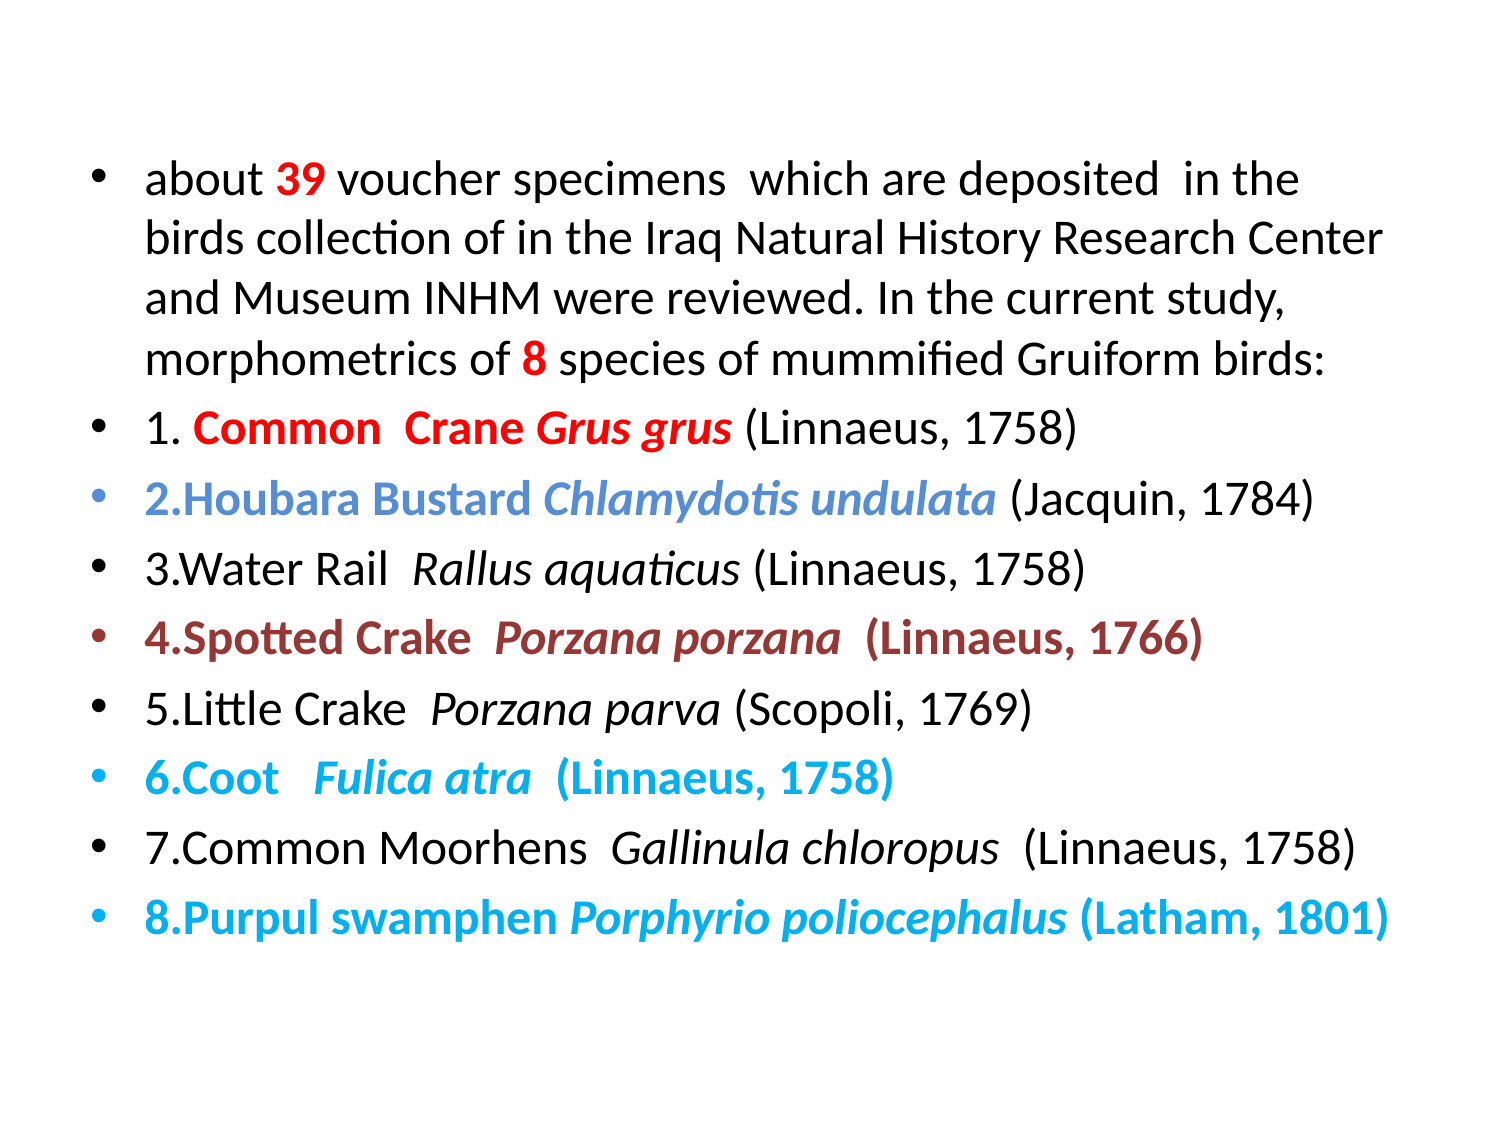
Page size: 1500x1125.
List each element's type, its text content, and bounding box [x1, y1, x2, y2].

list about 39 voucher specimens which are deposited in the birds collection of in the Iraq Natural History Research Center and Museum INHM were reviewed. In the current study, morphometrics of 8 species of mummified Gruiform birds: 1. Common Crane Grus grus (Linnaeus, 1758) 2.Houbara Bustard Chlamydotis undulata (Jacquin, 1784) 3.Water Rail Rallus aquaticus (Linnaeus, 1758) 4.Spotted Crake Porzana porzana (Linnaeus, 1766) 5.Little Crake Porzana parva (Scopoli, 1769) 6.Coot Fulica atra (Linnaeus, 1758) 7.Common Moorhens Gallinula chloropus (Linnaeus, 1758) 8.Purpul swamphen Porphyrio poliocephalus (Latham, 1801) [75, 137, 1425, 1005]
